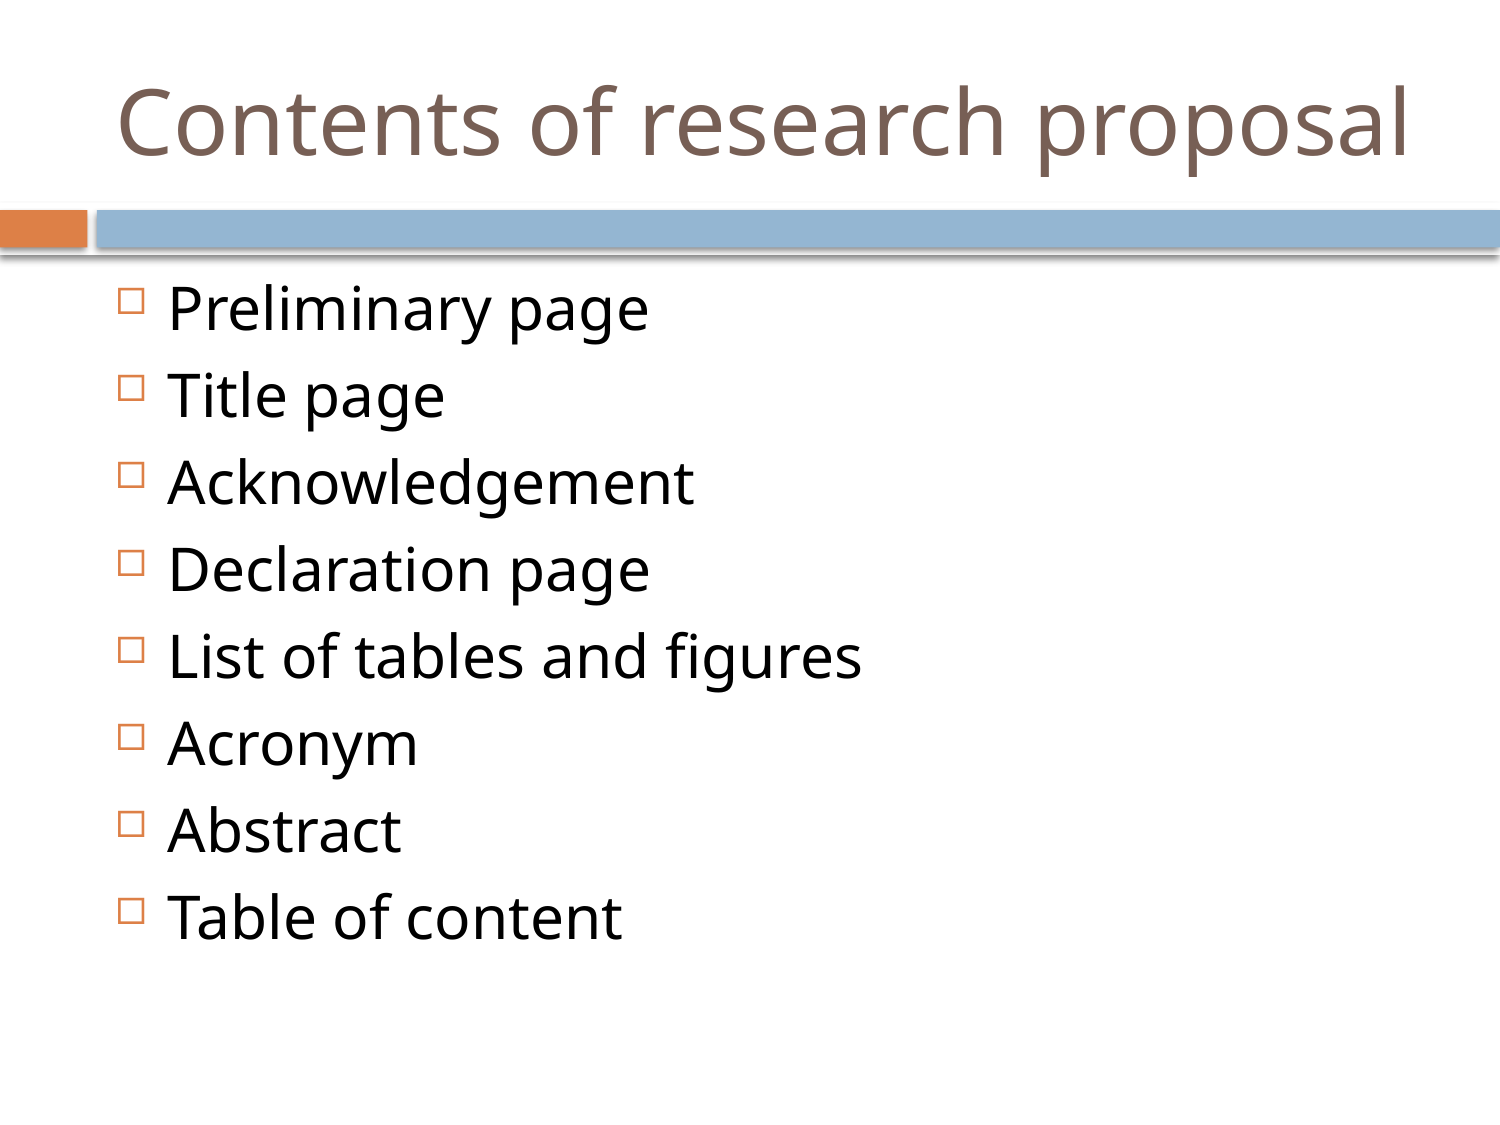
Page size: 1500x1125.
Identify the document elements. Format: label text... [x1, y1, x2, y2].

title Contents of research proposal [100, 37, 1438, 200]
list Preliminary page Title page Acknowledgement Declaration page List of tables and figures Acronym Abstract Table of content [100, 262, 1438, 1000]
